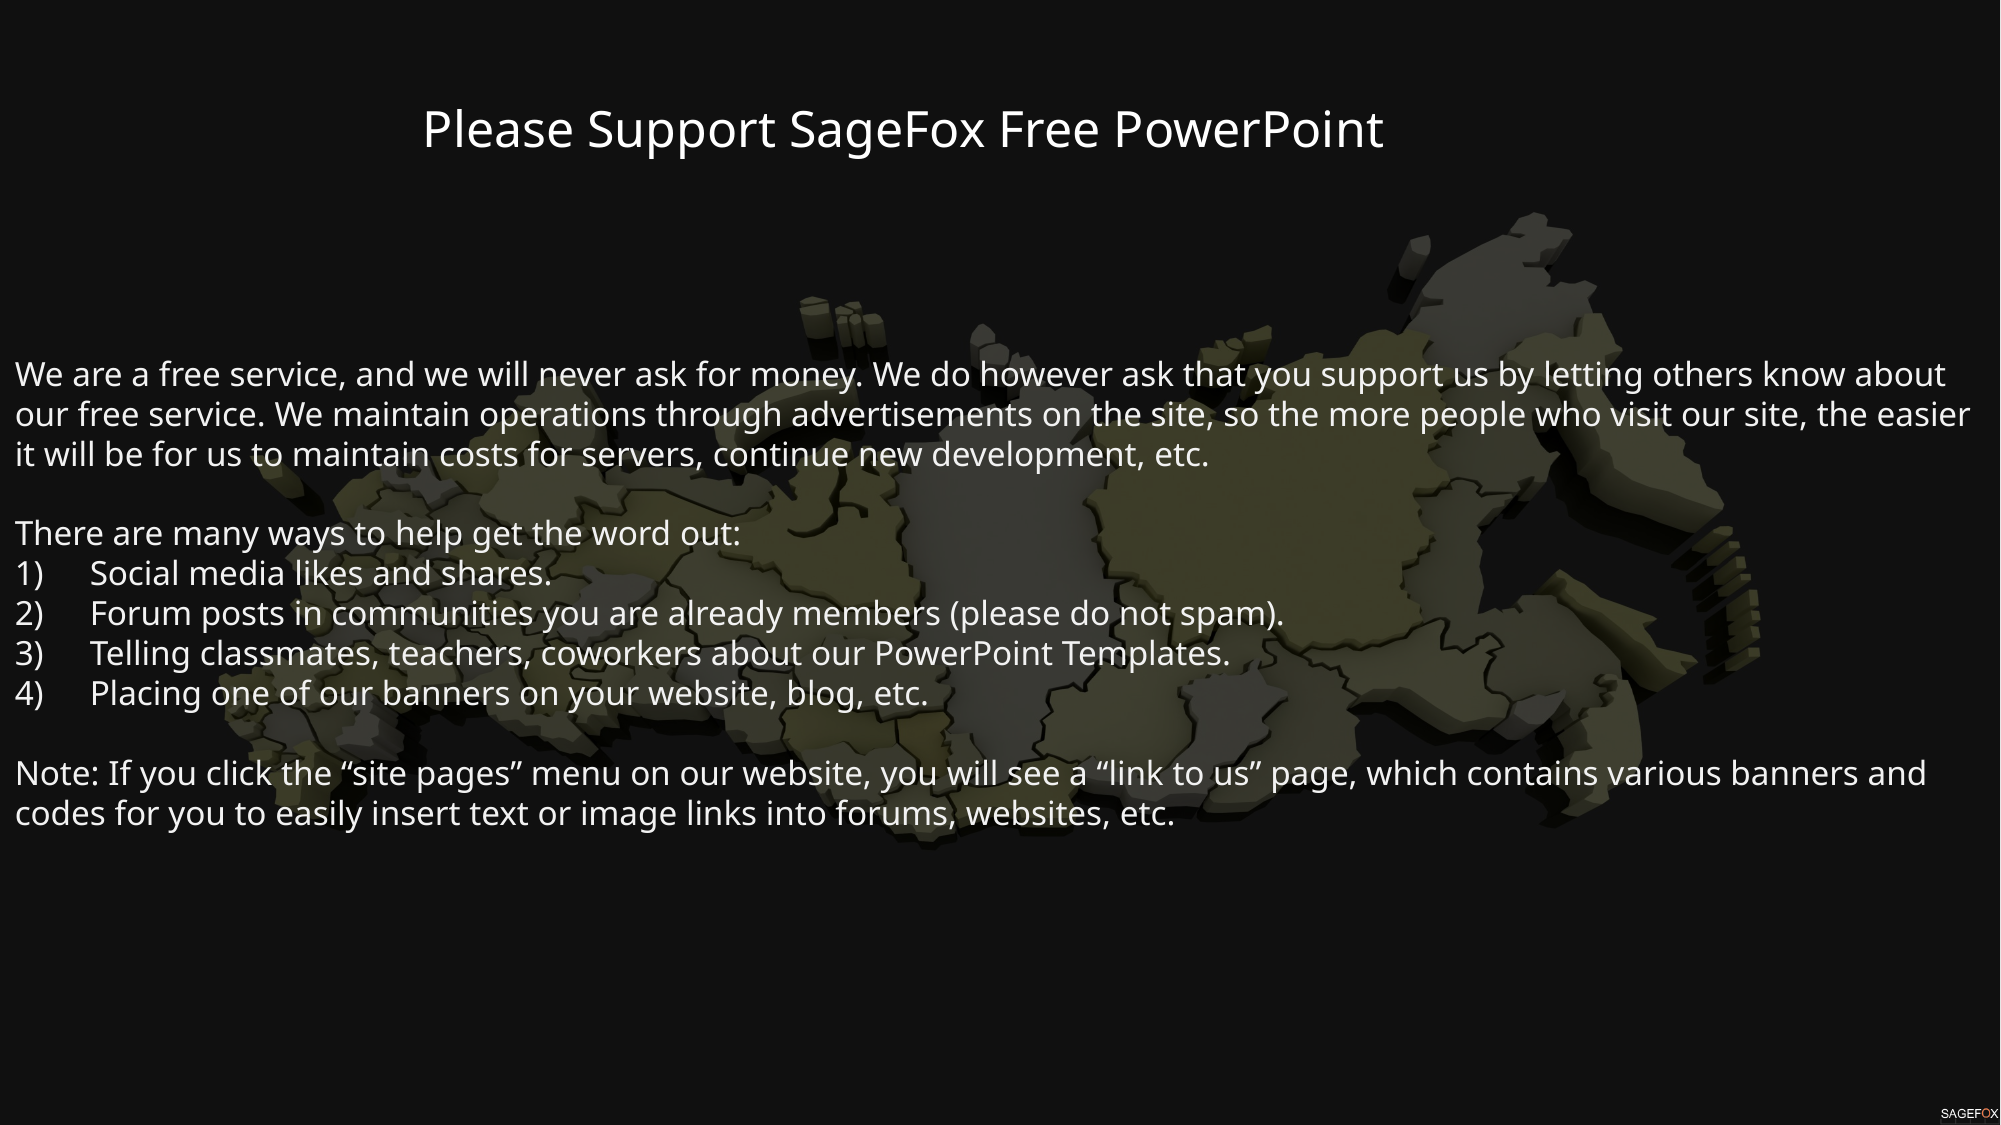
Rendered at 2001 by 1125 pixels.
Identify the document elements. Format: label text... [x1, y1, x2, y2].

text_box We are a free service, and we will never ask for money. We do however ask that you support us by letting others know about our free service. We maintain operations through advertisements on the site, so the more people who visit our site, the easier it will be for us to maintain costs for servers, continue new development, etc. There are many ways to help get the word out: Social media likes and shares. Forum posts in communities you are already members (please do not spam). Telling classmates, teachers, coworkers about our PowerPoint Templates. Placing one of our banners on your website, blog, etc. Note: If you click the “site pages” menu on our website, you will see a “link to us” page, which contains various banners and codes for you to easily insert text or image links into forums, websites, etc. [0, 0, 2000, 1125]
title Please Support SageFox Free PowerPoint [363, 72, 1444, 190]
